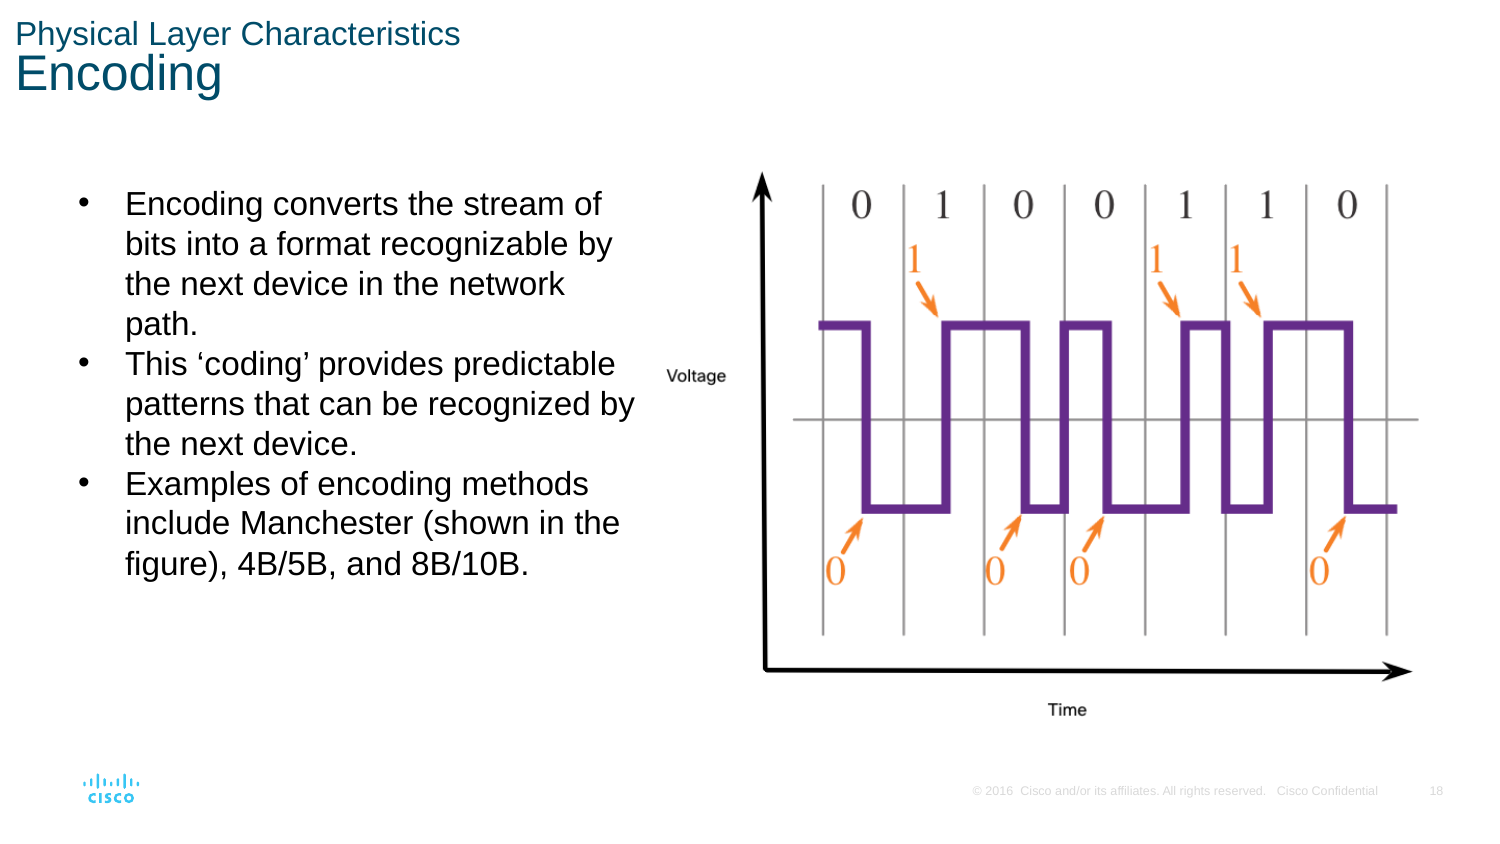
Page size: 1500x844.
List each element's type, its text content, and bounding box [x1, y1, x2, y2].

text_box Encoding converts the stream of bits into a format recognizable by the next device in the network path. This ‘coding’ provides predictable patterns that can be recognized by the next device. Examples of encoding methods include Manchester (shown in the figure), 4B/5B, and 8B/10B. [63, 174, 657, 589]
title Physical Layer Characteristics Encoding [0, 0, 1369, 121]
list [662, 158, 1428, 724]
